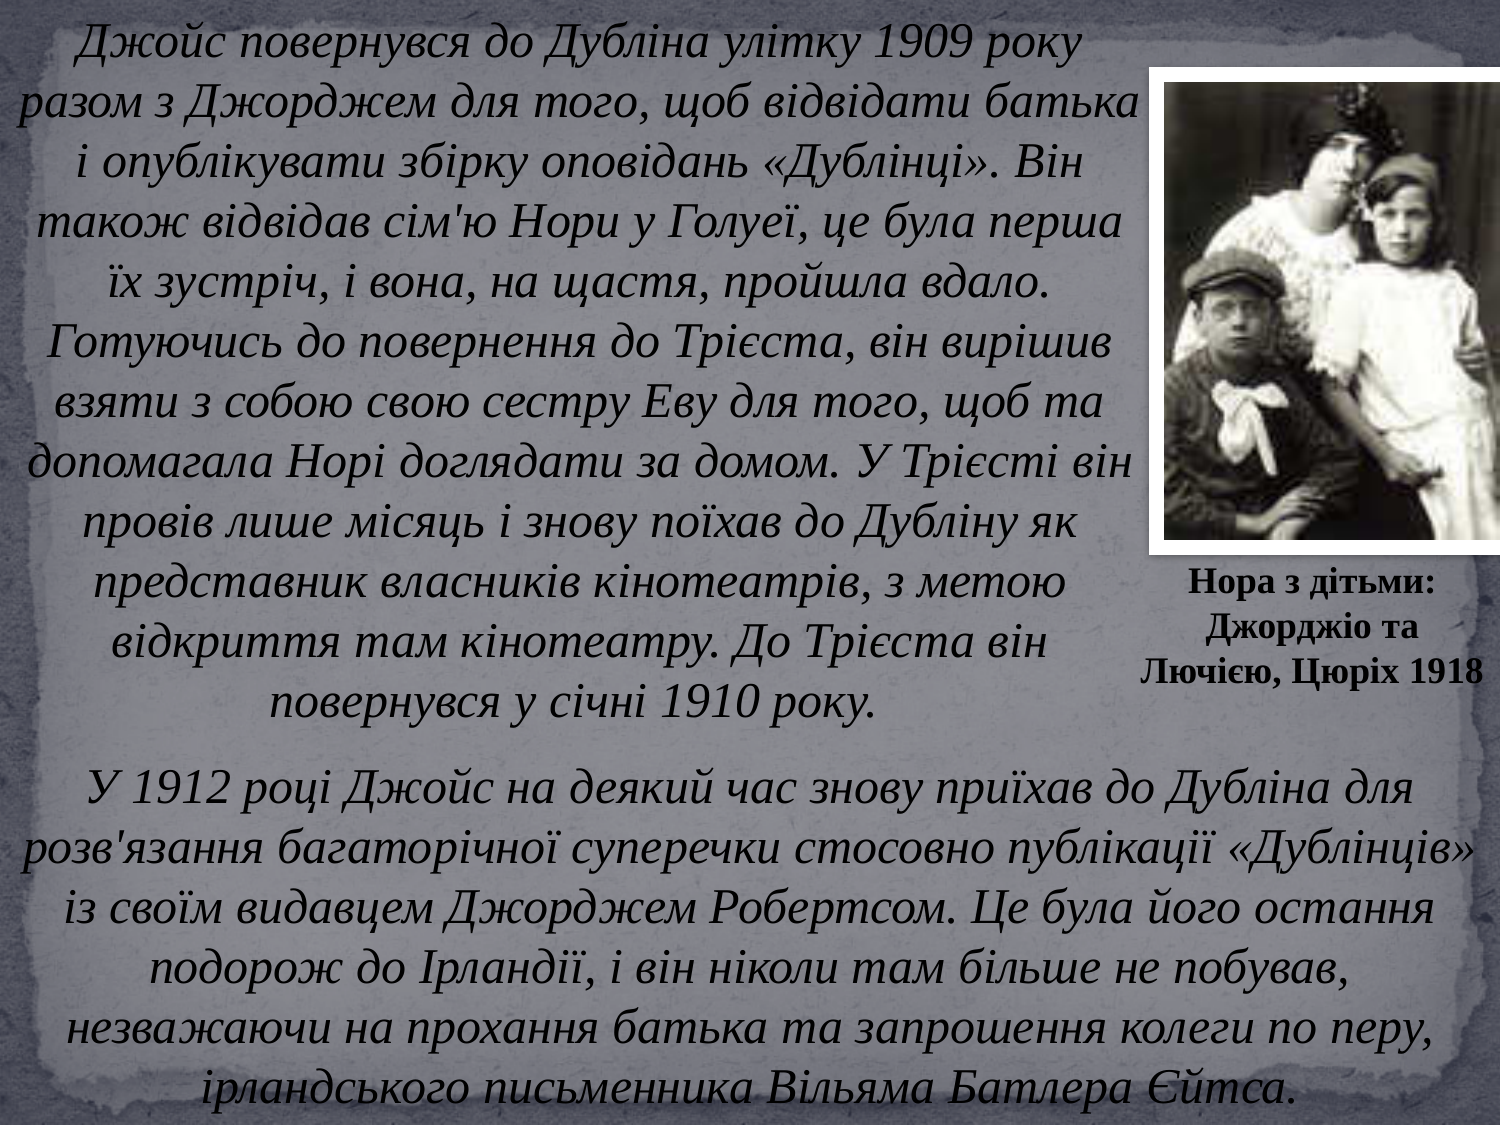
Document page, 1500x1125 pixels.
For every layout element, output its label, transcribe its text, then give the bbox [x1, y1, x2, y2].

text_box У 1912 році Джойс на деякий час знову приїхав до Дубліна для розв'язання багаторічної суперечки стосовно публікації «Дублінців» із своїм видавцем Джорджем Робертсом. Це була його остання подорож до Ірландії, і він ніколи там більше не побував, незважаючи на прохання батька та запрошення колеги по перу, ірландського письменника Вільяма Батлера Єйтса. [0, 746, 1500, 1121]
picture [1164, 82, 1500, 540]
text_box Джойс повернувся до Дубліна улітку 1909 року разом з Джорджем для того, щоб відвідати батька і опублікувати збірку оповідань «Дублінці». Він також відвідав сім'ю Нори у Голуеї, це була перша їх зустріч, і вона, на щастя, пройшла вдало. Готуючись до повернення до Трієста, він вирішив взяти з собою свою сестру Еву для того, щоб та допомагала Норі доглядати за домом. У Трієсті він провів лише місяць і знову поїхав до Дубліну як представник власників кінотеатрів, з метою відкриття там кінотеатру. До Трієста він повернувся у січні 1910 року. [0, 0, 1161, 735]
text_box Нора з дітьми: Джорджіо та Лючією, Цюріх 1918 [1161, 562, 1500, 699]
